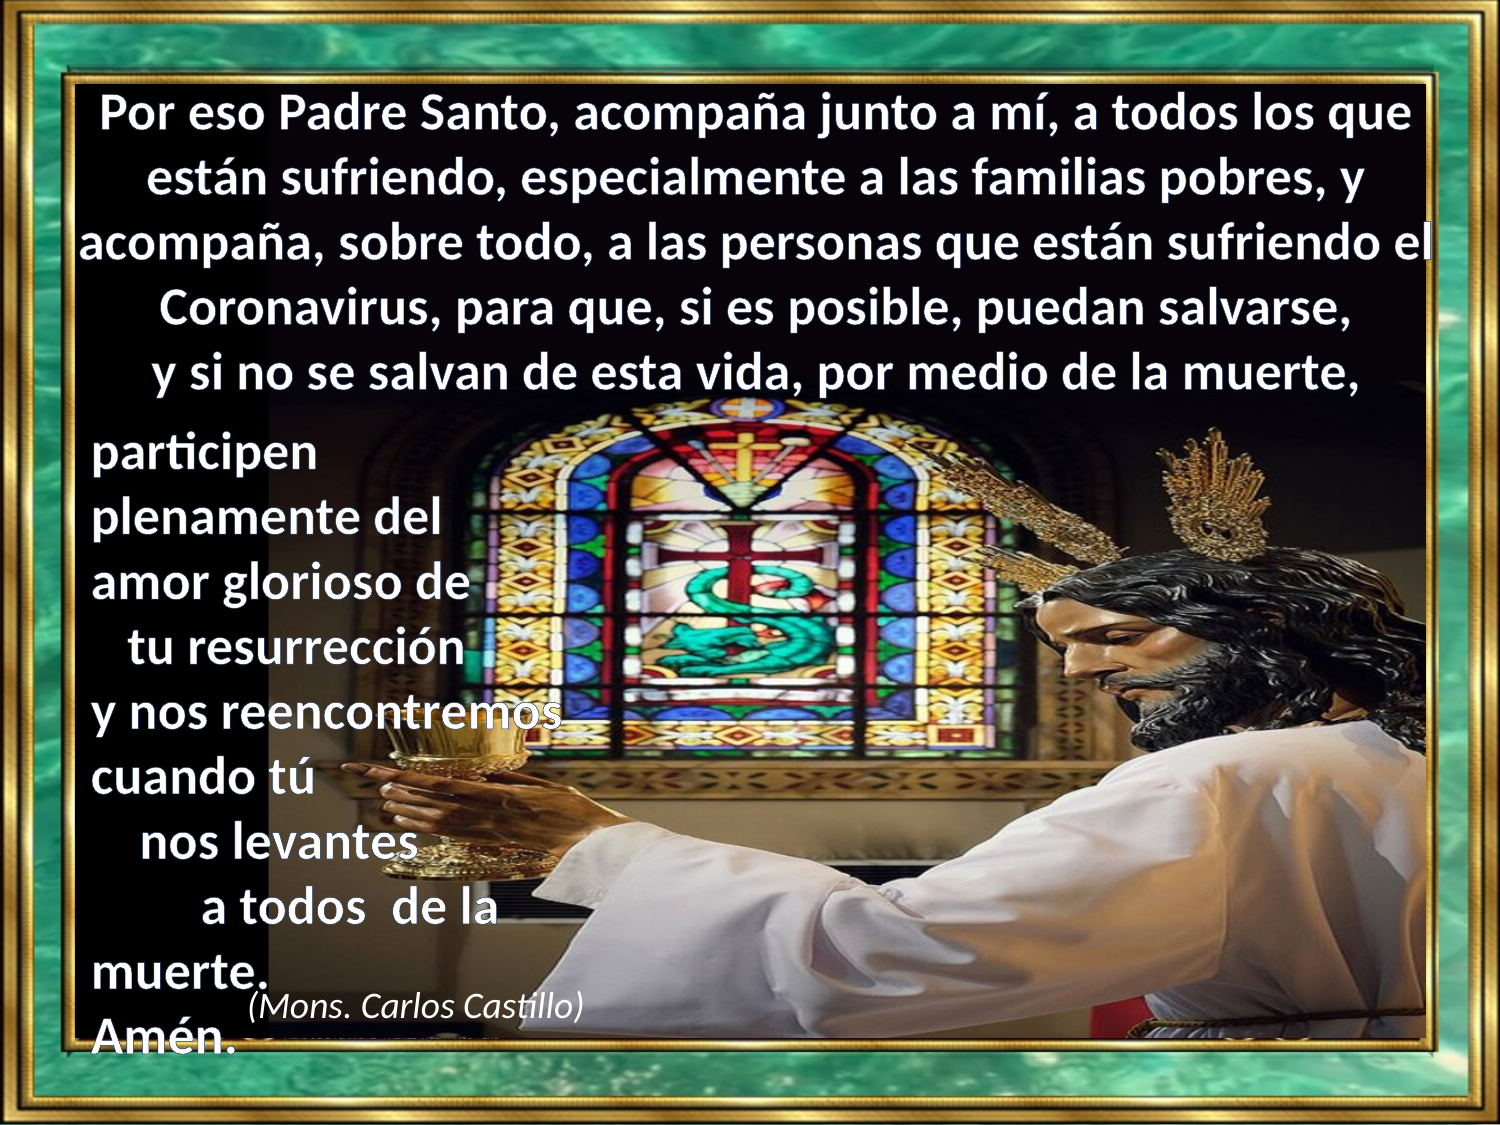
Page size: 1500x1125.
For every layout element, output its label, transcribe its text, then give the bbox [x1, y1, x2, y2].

picture [0, 0, 1500, 1125]
text_box Por eso Padre Santo, acompaña junto a mí, a todos los que están sufriendo, especialmente a las familias pobres, y acompaña, sobre todo, a las personas que están sufriendo el Coronavirus, para que, si es posible, puedan salvarse, y si no se salvan de esta vida, por medio de la muerte, [62, 68, 1452, 394]
text_box (Mons. Carlos Castillo) [231, 1038, 828, 1048]
